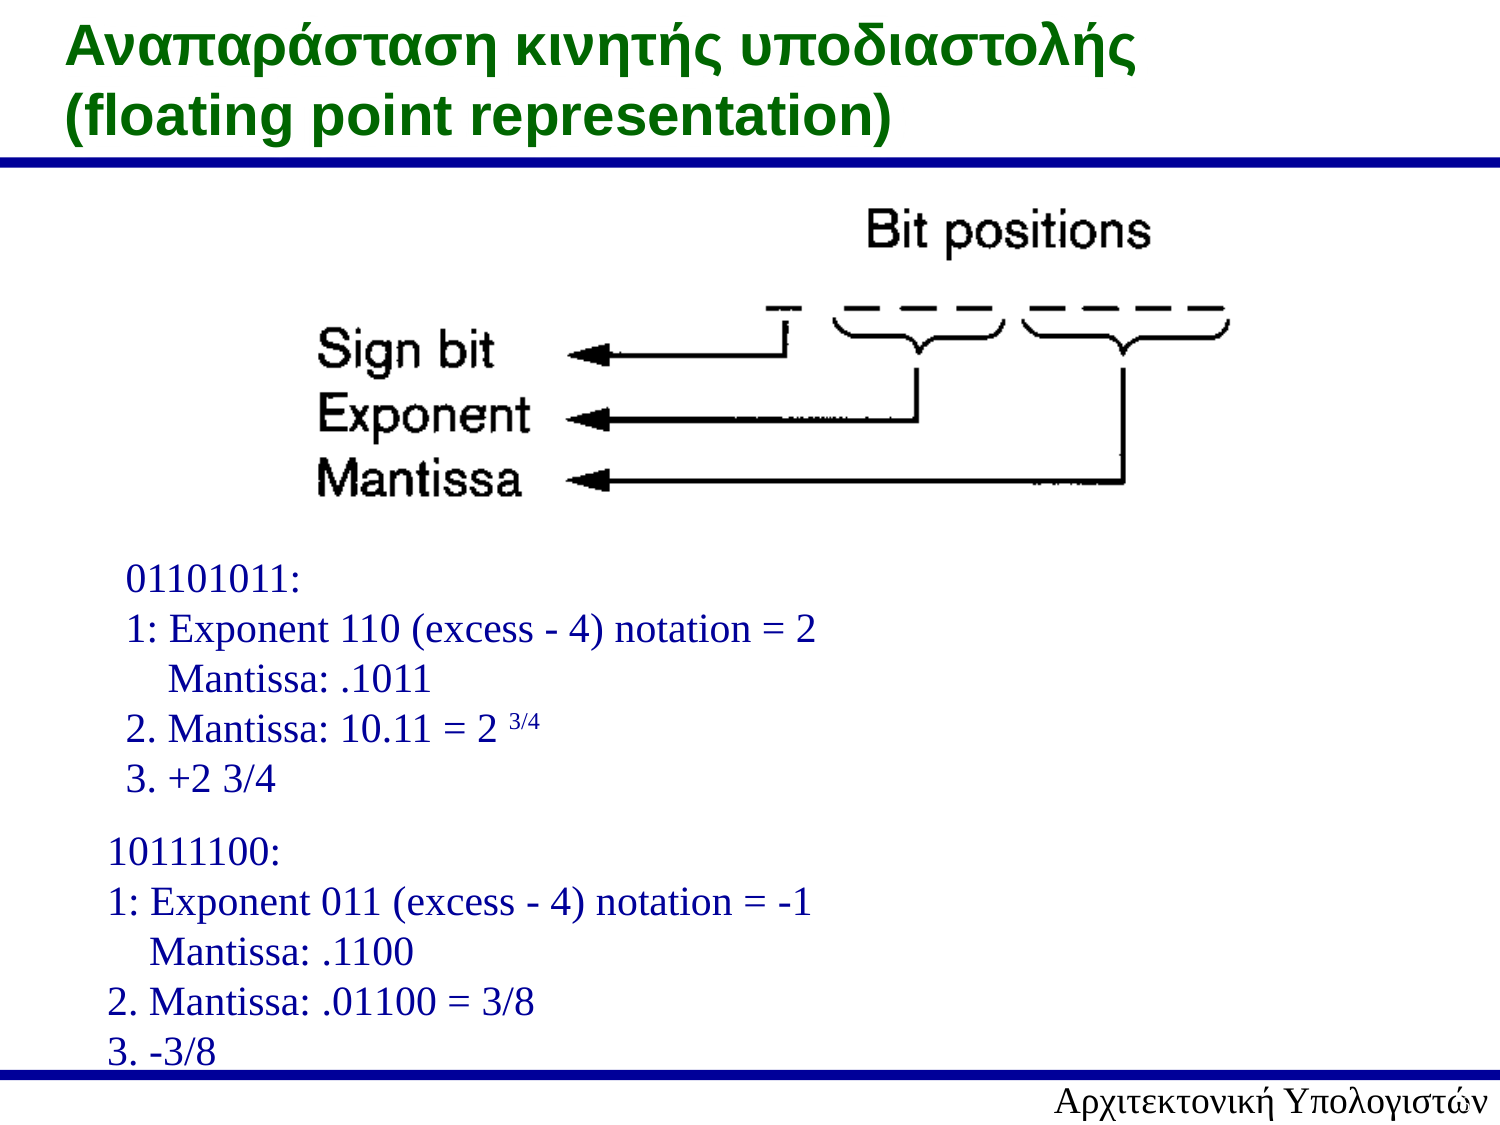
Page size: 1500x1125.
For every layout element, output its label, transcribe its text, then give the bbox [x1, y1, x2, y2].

slide_number 6 [1172, 1083, 1486, 1122]
text_box 10111100: 1: Exponent 011 (excess - 4) notation = -1 Mantissa: .1100 2. Mantissa: .01100 = 3/8 3. -3/8 [92, 816, 1335, 1082]
text_box 01101011: 1: Exponent 110 (excess - 4) notation = 2 Mantissa: .1011 2. Mantissa: 10.11 = 2 3/4 3. +2 3/4 [110, 542, 1353, 808]
picture [296, 191, 1250, 510]
text_box Αναπαράσταση κινητής υποδιαστολής (floating point representation) [50, 0, 1450, 150]
